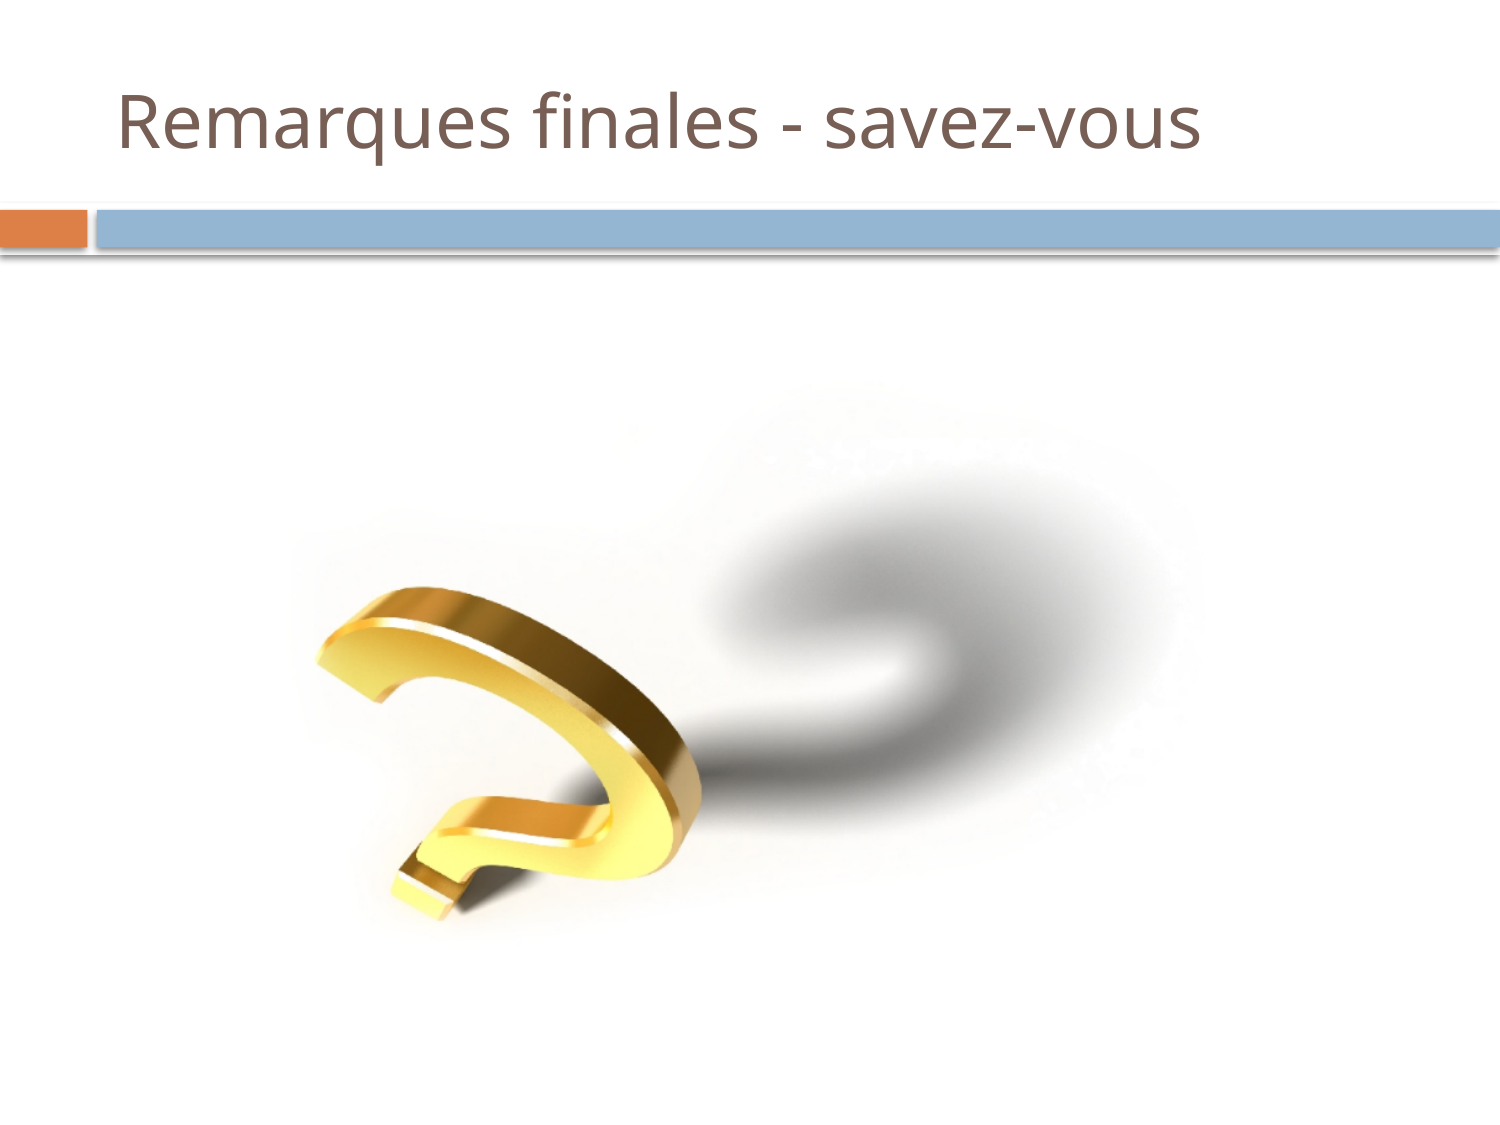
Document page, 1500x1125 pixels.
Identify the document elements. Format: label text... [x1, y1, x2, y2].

title Remarques finales - savez-vous [100, 37, 1439, 201]
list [252, 262, 1286, 1001]
